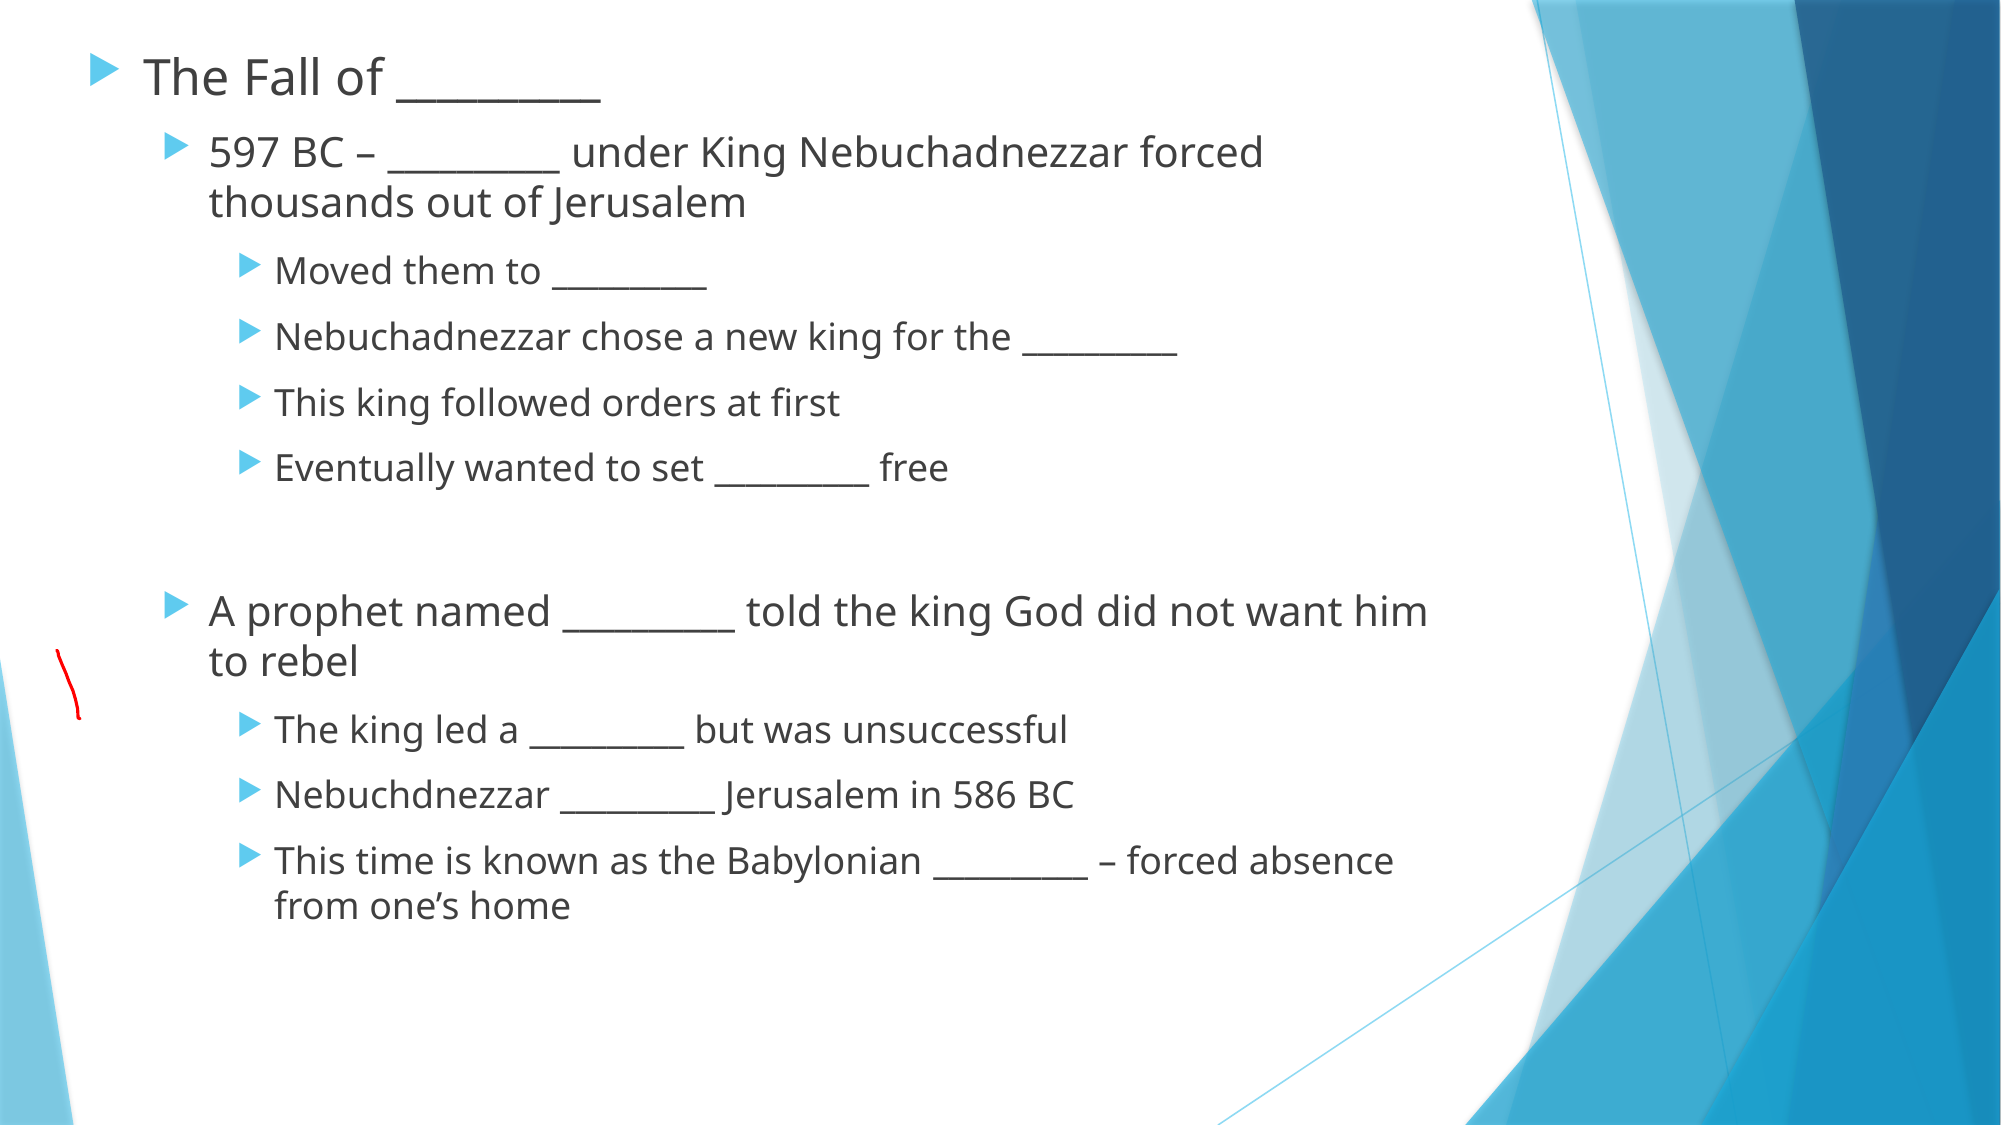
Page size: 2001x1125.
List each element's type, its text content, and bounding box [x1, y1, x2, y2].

text_box [55, 649, 81, 720]
list The Fall of __________ 597 BC – __________ under King Nebuchadnezzar forced thousands out of Jerusalem Moved them to __________ Nebuchadnezzar chose a new king for the __________ This king followed orders at first Eventually wanted to set __________ free A prophet named __________ told the king God did not want him to rebel The king led a __________ but was unsuccessful Nebuchdnezzar __________ Jerusalem in 586 BC This time is known as the Babylonian __________ – forced absence from one’s home [71, 37, 1482, 1088]
